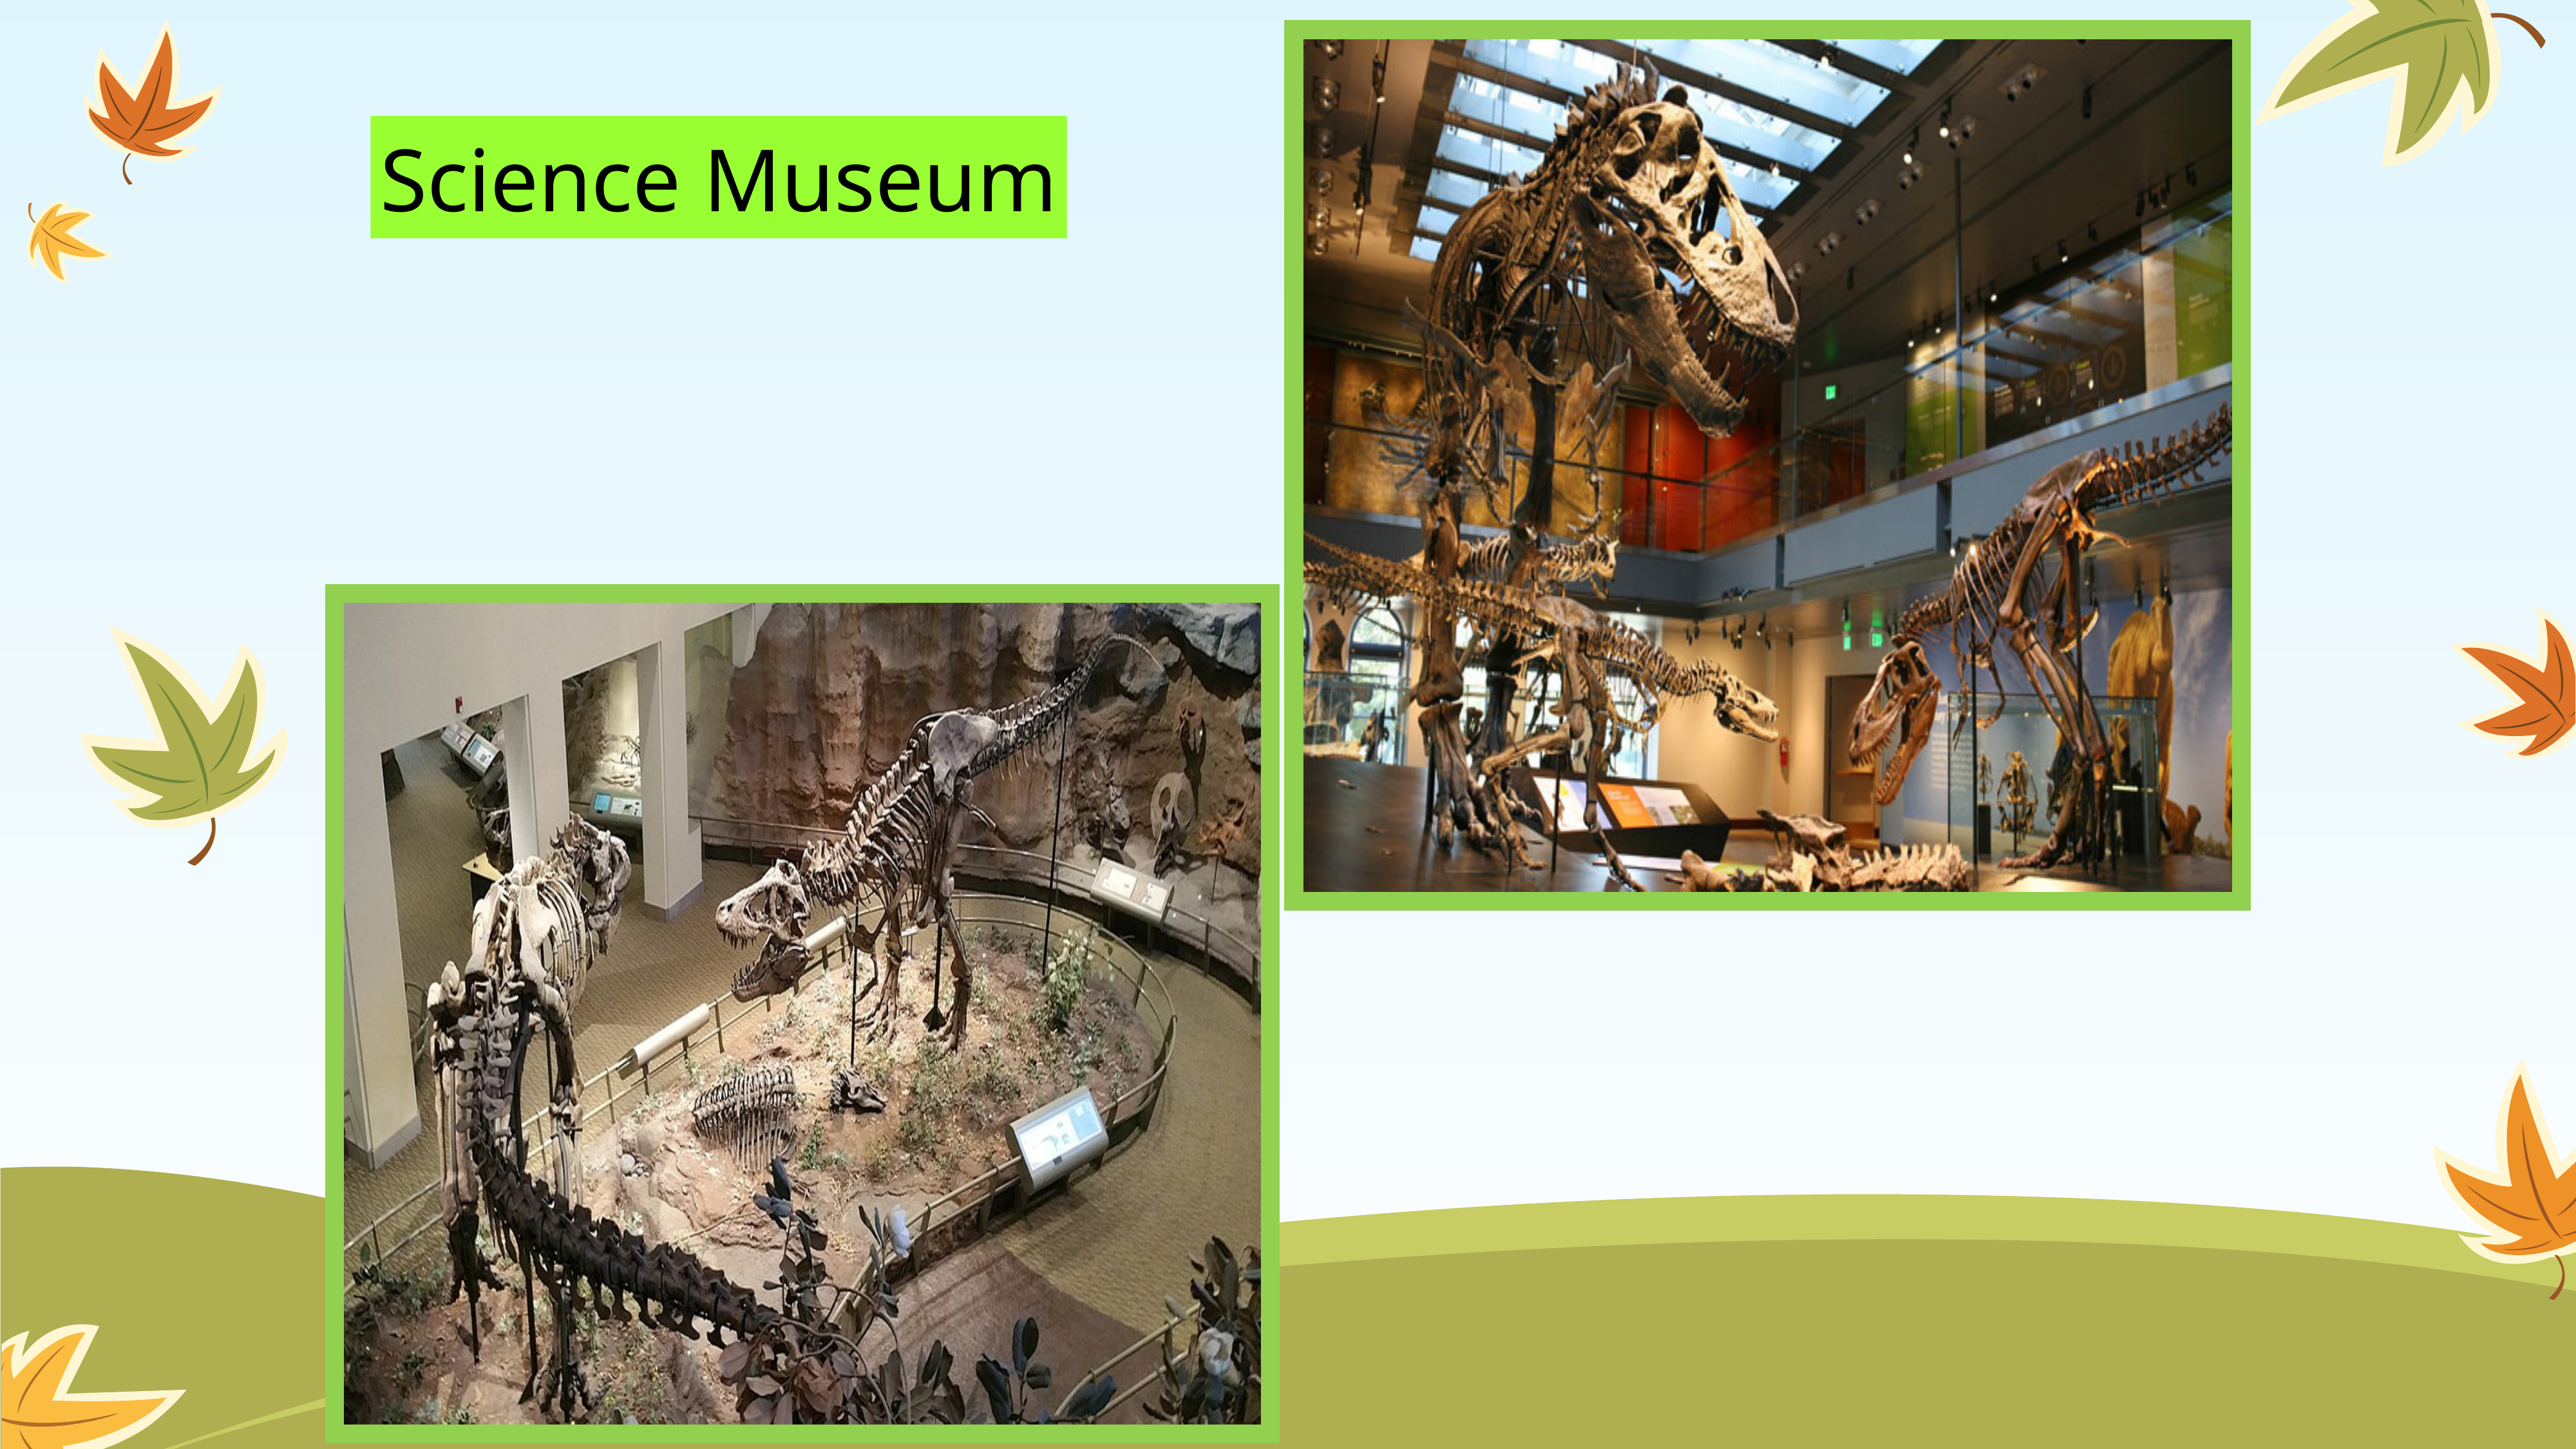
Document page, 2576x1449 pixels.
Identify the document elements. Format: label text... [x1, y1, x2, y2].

picture [1303, 39, 2232, 893]
text_box Science Museum [370, 116, 1067, 238]
picture [344, 602, 1261, 1425]
